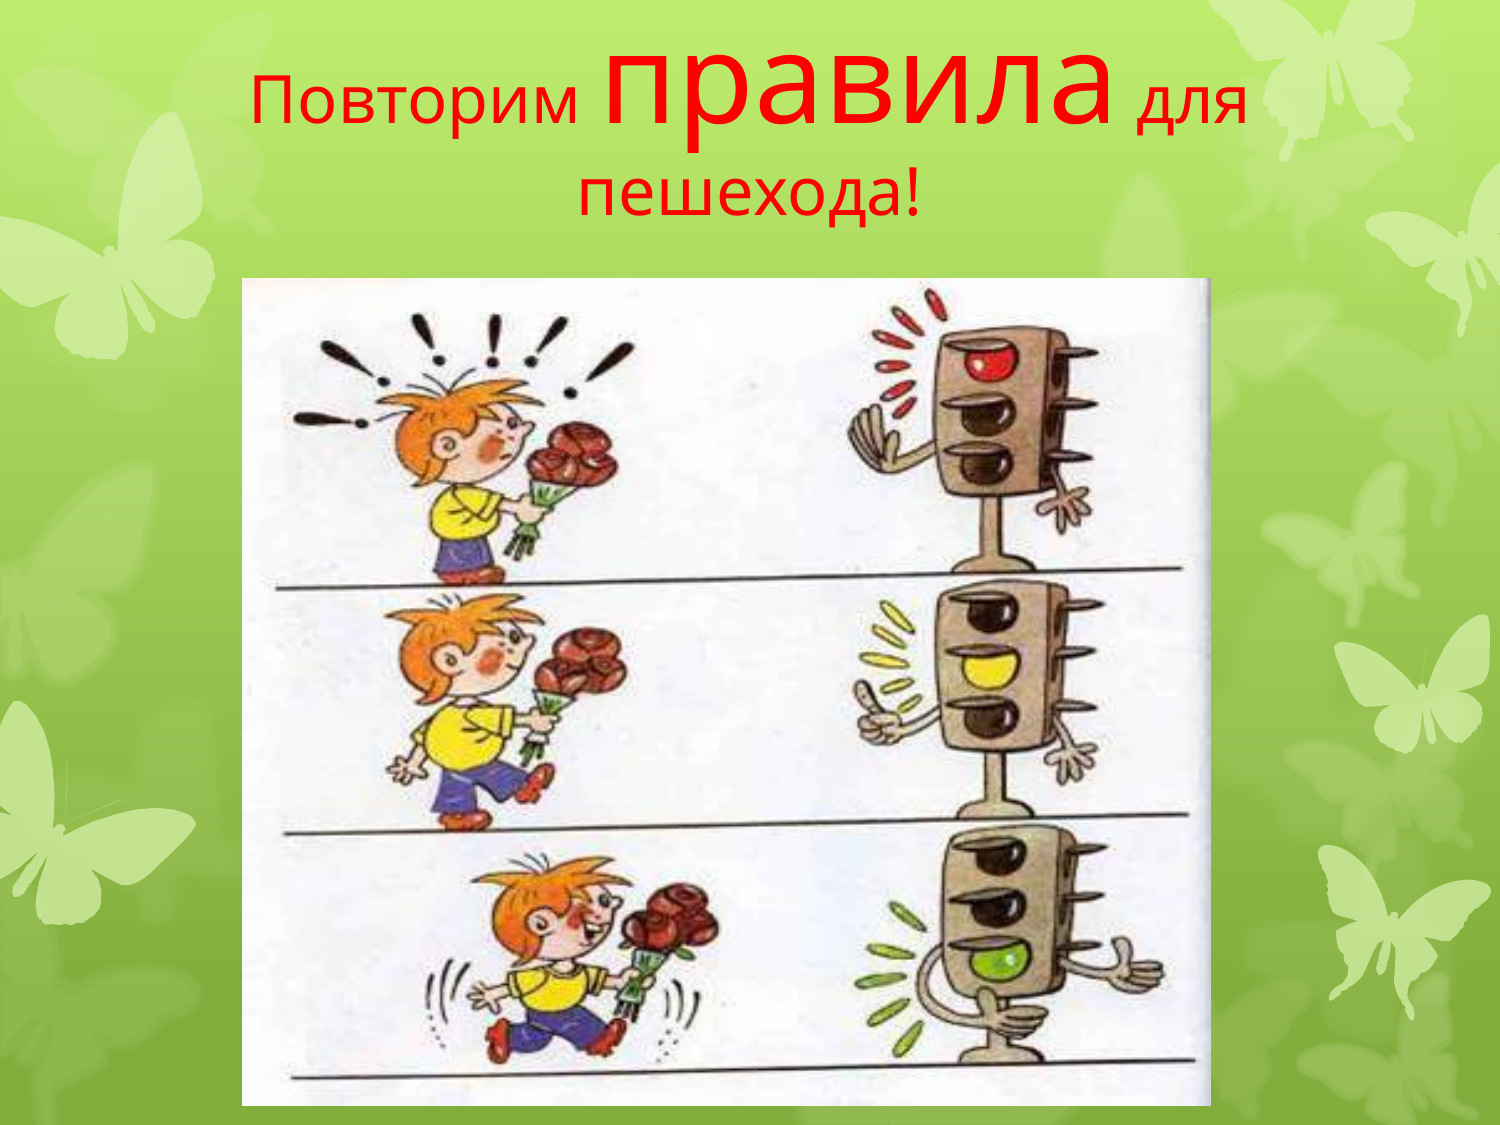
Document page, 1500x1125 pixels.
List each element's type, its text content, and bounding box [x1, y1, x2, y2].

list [241, 278, 1212, 1107]
title Повторим правила для пешехода! [165, 30, 1335, 197]
